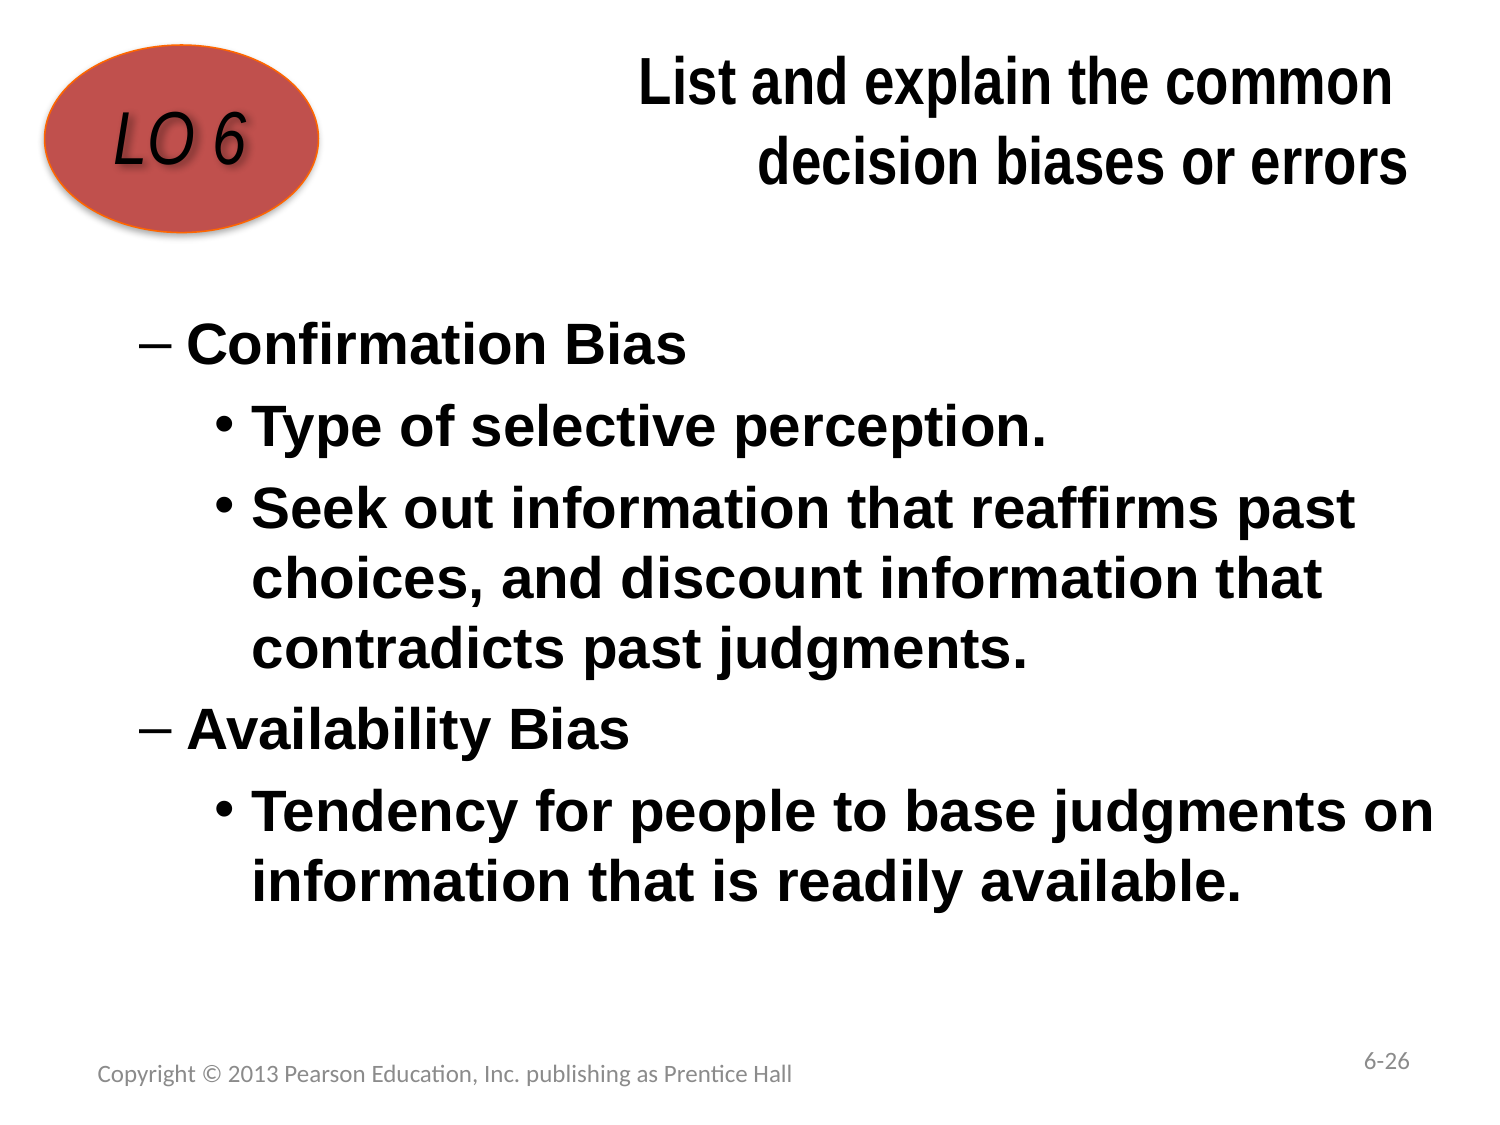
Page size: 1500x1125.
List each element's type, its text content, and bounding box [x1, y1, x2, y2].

text_box LO 6 [86, 81, 274, 187]
text_box [43, 44, 320, 234]
list Confirmation Bias Type of selective perception. Seek out information that reaffirms past choices, and discount information that contradicts past judgments. Availability Bias Tendency for people to base judgments on information that is readily available. [48, 298, 1500, 950]
footer Copyright © 2013 Pearson Education, Inc. publishing as Prentice Hall [75, 1042, 817, 1103]
slide_number 6-26 [1325, 1029, 1425, 1090]
title List and explain the common decision biases or errors [74, 0, 1426, 237]
